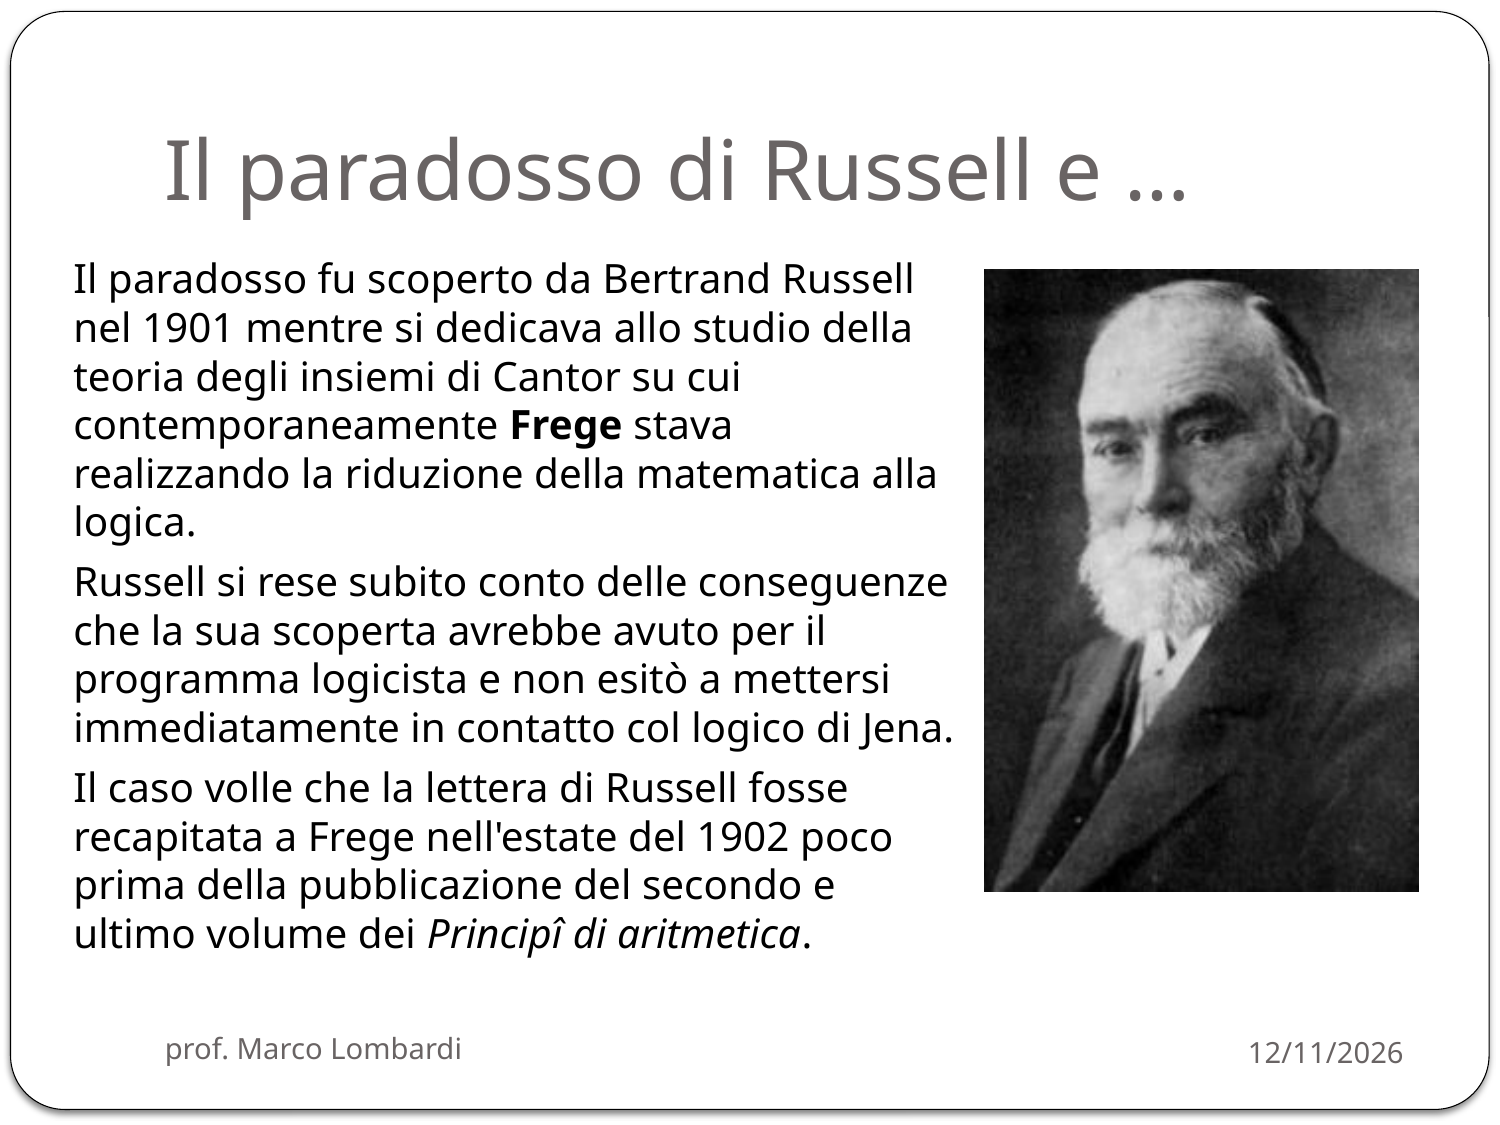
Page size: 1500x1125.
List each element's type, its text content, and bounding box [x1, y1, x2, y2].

list Il paradosso fu scoperto da Bertrand Russell nel 1901 mentre si dedicava allo studio della teoria degli insiemi di Cantor su cui contemporaneamente Frege stava realizzando la riduzione della matematica alla logica. Russell si rese subito conto delle conseguenze che la sua scoperta avrebbe avuto per il programma logicista e non esitò a mettersi immediatamente in contatto col logico di Jena. Il caso volle che la lettera di Russell fosse recapitata a Frege nell'estate del 1902 poco prima della pubblicazione del secondo e ultimo volume dei Principî di aritmetica. [58, 246, 973, 1008]
footer prof. Marco Lombardi [150, 1012, 800, 1088]
title Il paradosso di Russell e … [150, 44, 1425, 233]
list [984, 269, 1419, 892]
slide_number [1012, 1015, 1419, 1094]
